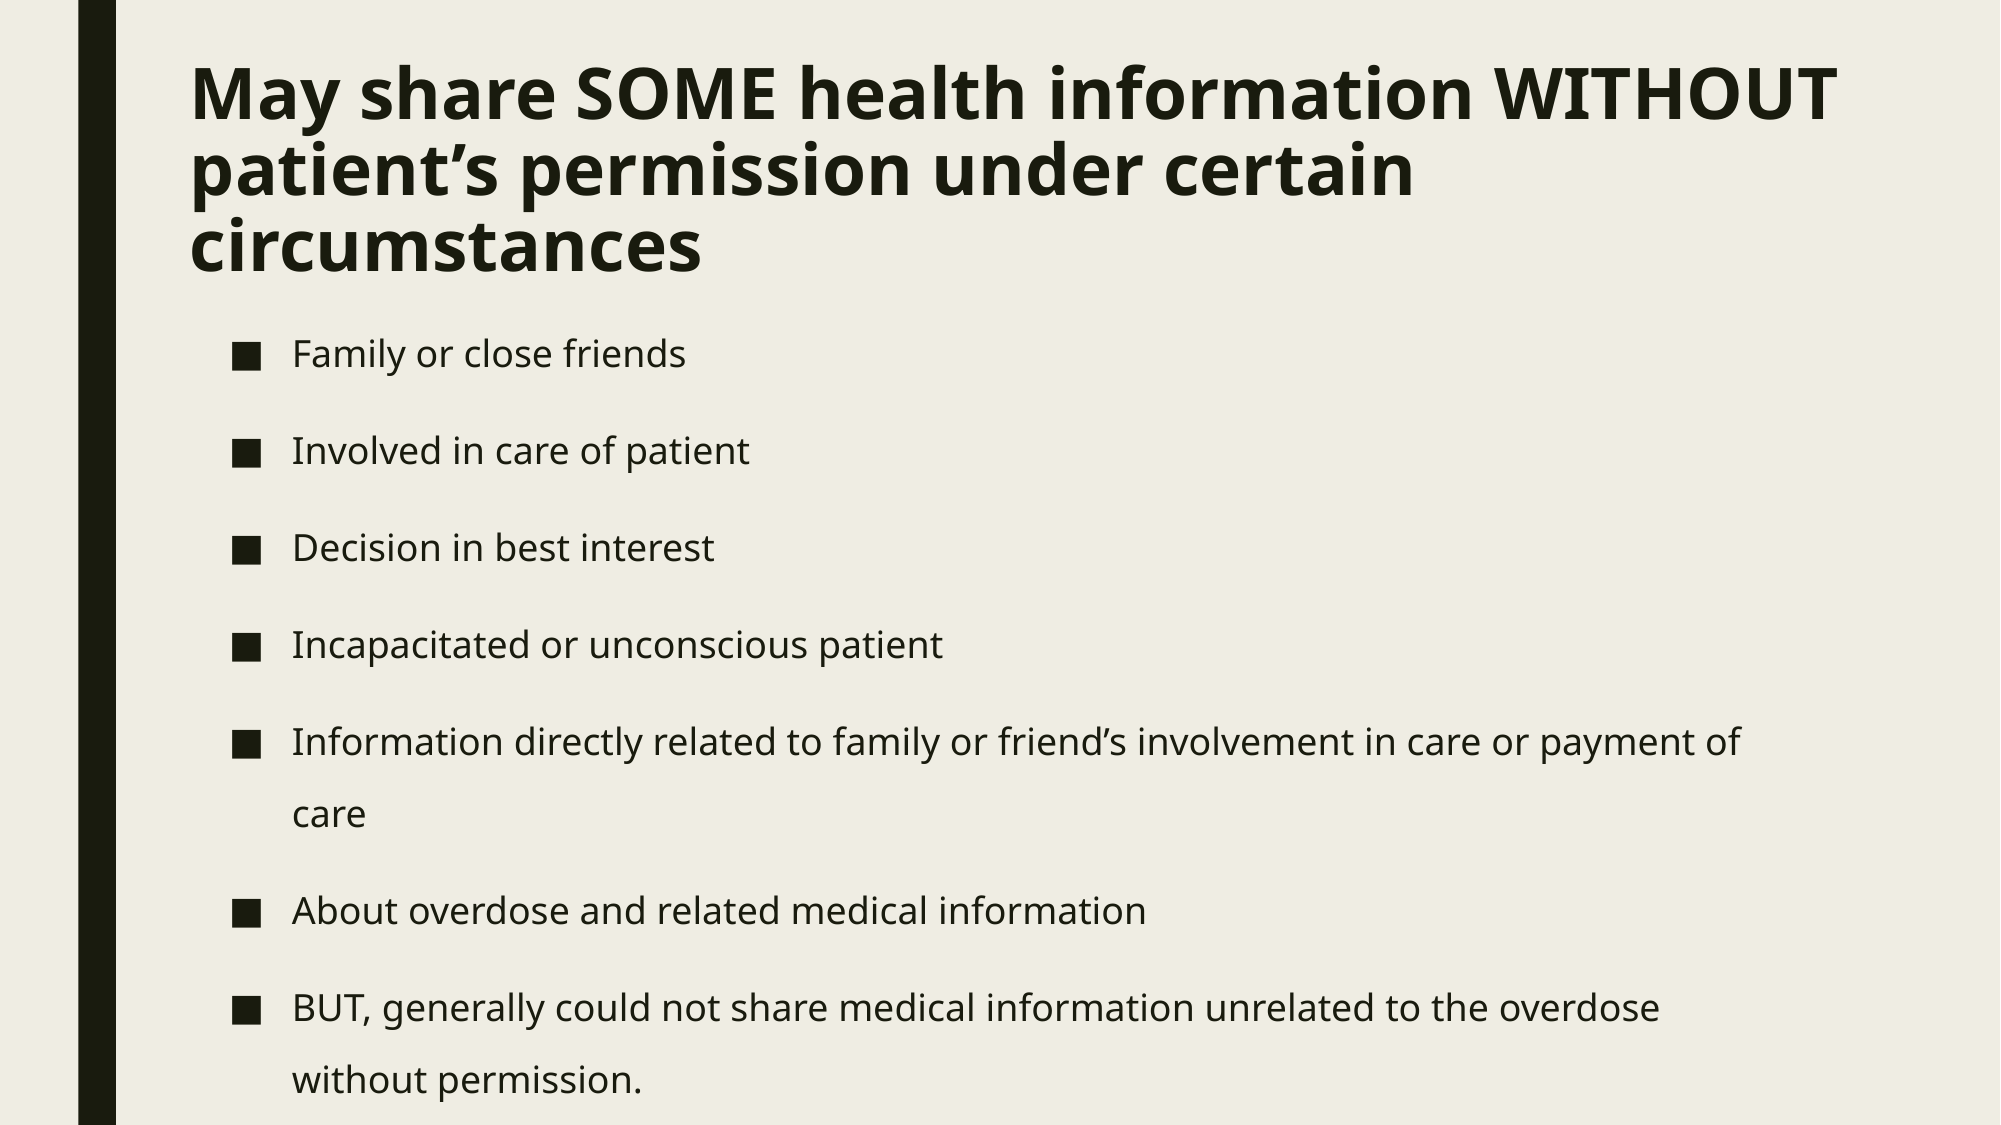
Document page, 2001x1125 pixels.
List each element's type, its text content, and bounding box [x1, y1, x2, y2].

list Family or close friends Involved in care of patient Decision in best interest Incapacitated or unconscious patient Information directly related to family or friend’s involvement in care or payment of care About overdose and related medical information BUT, generally could not share medical information unrelated to the overdose without permission. [213, 295, 1789, 991]
title May share SOME health information WITHOUT patient’s permission under certain circumstances [174, 51, 1931, 296]
